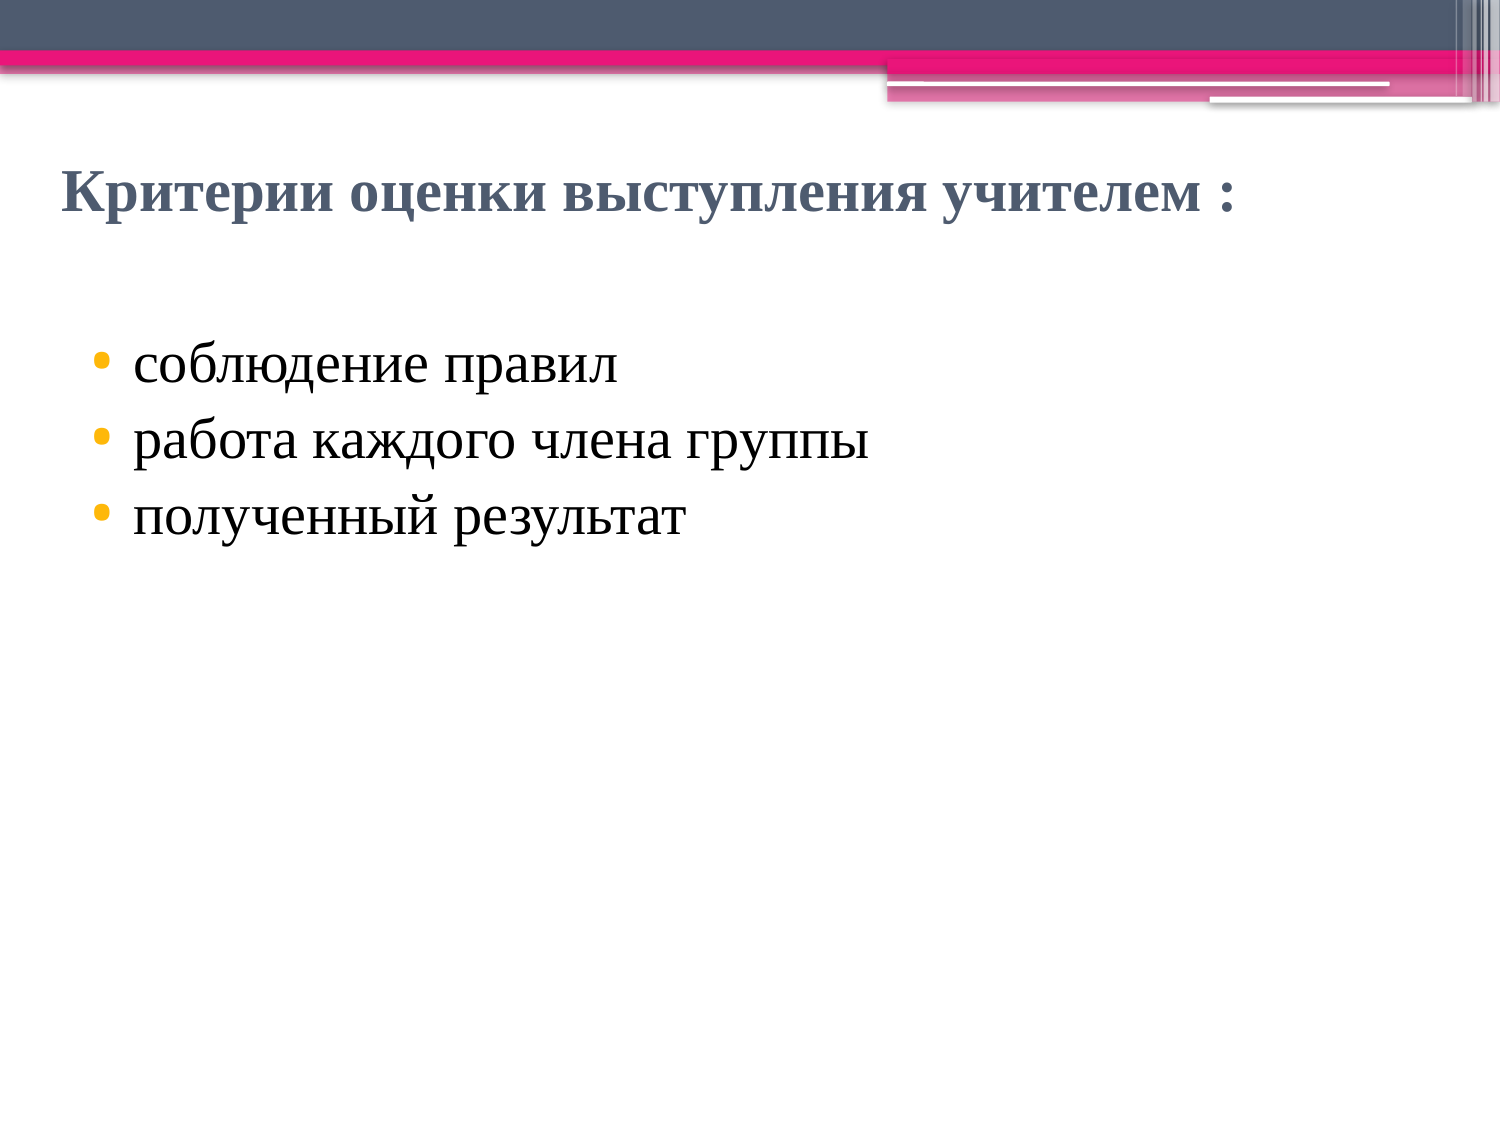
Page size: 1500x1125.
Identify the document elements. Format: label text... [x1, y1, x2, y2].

list соблюдение правил работа каждого члена группы полученный результат [58, 316, 1320, 992]
title Критерии оценки выступления учителем : [46, 70, 1397, 305]
